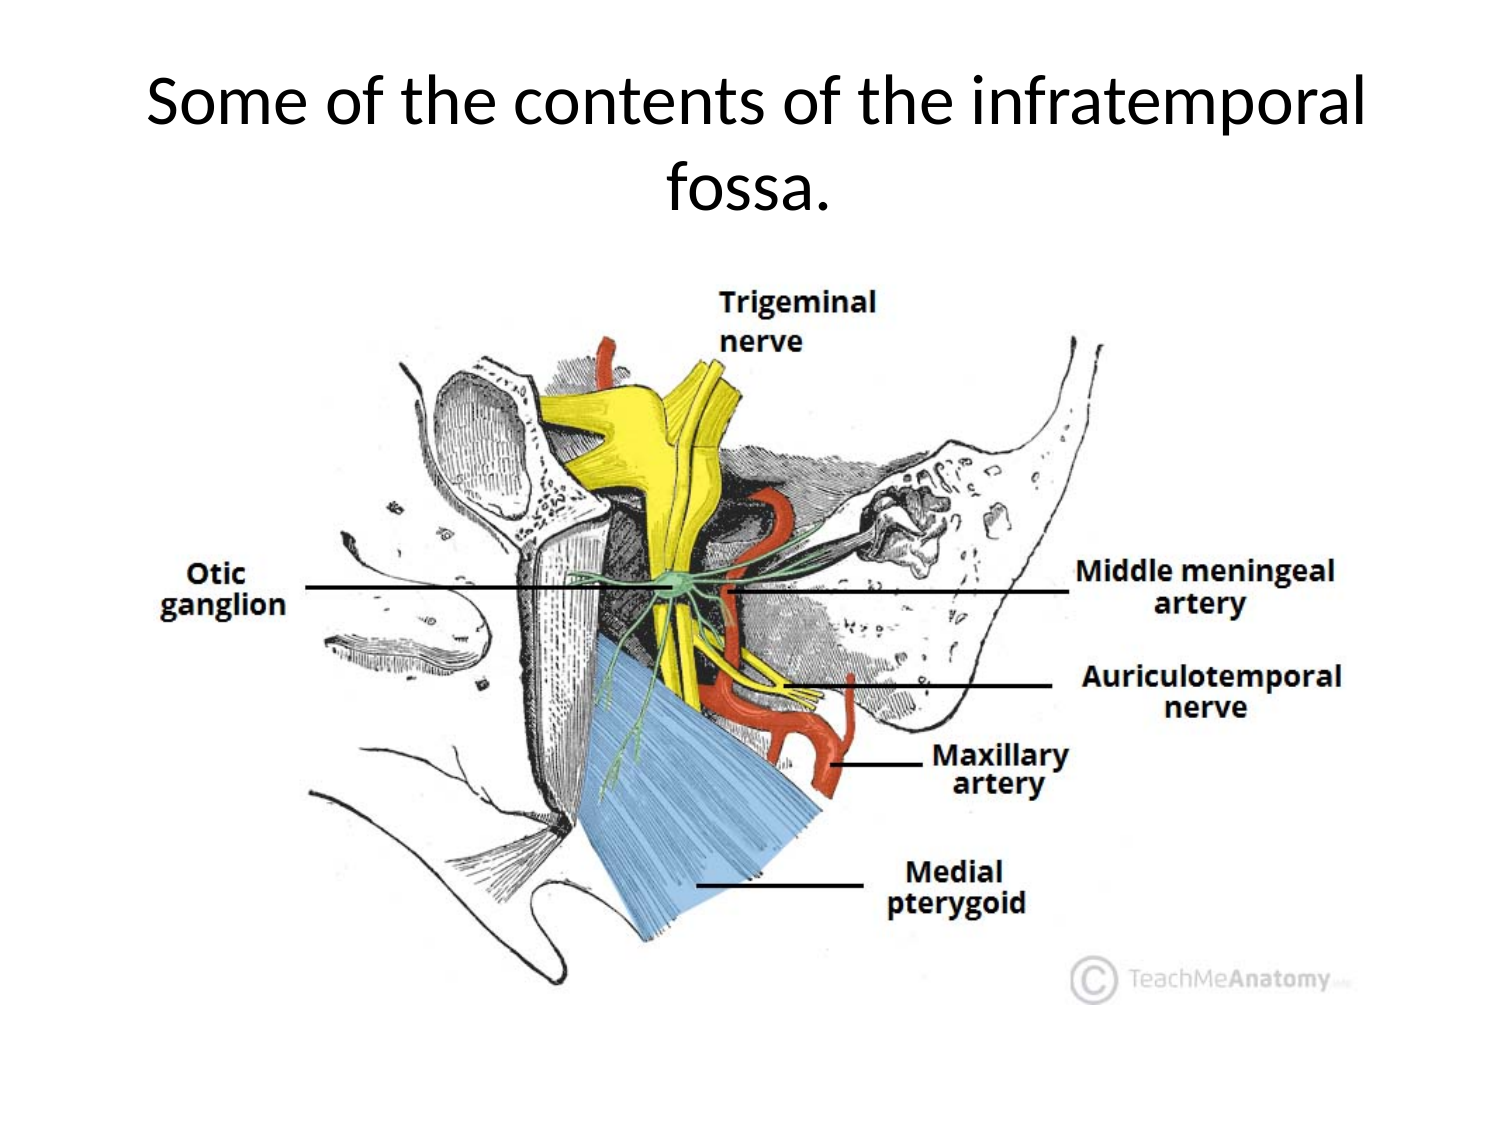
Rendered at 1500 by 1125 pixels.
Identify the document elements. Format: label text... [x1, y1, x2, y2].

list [130, 262, 1369, 1006]
title Some of the contents of the infratemporal fossa. [75, 45, 1425, 233]
